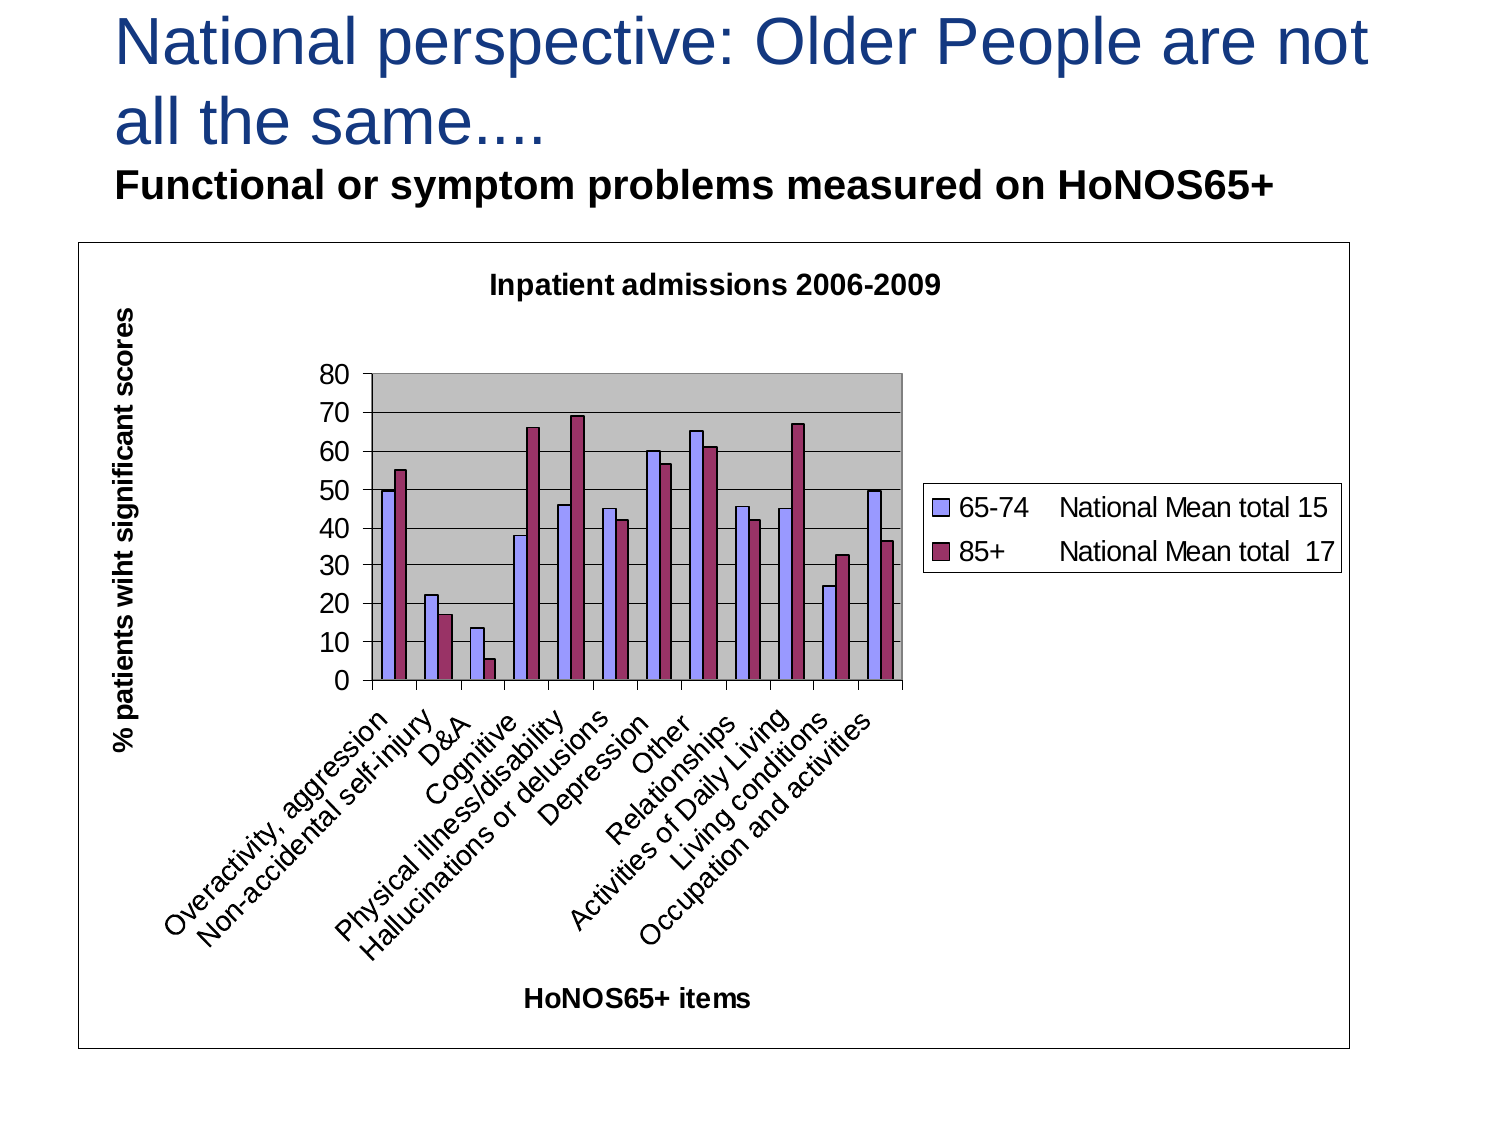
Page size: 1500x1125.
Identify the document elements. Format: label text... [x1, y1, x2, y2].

picture [68, 232, 1361, 1059]
title National perspective: Older People are not all the same.... Functional or symptom problems measured on HoNOS65+ [99, 15, 1413, 216]
